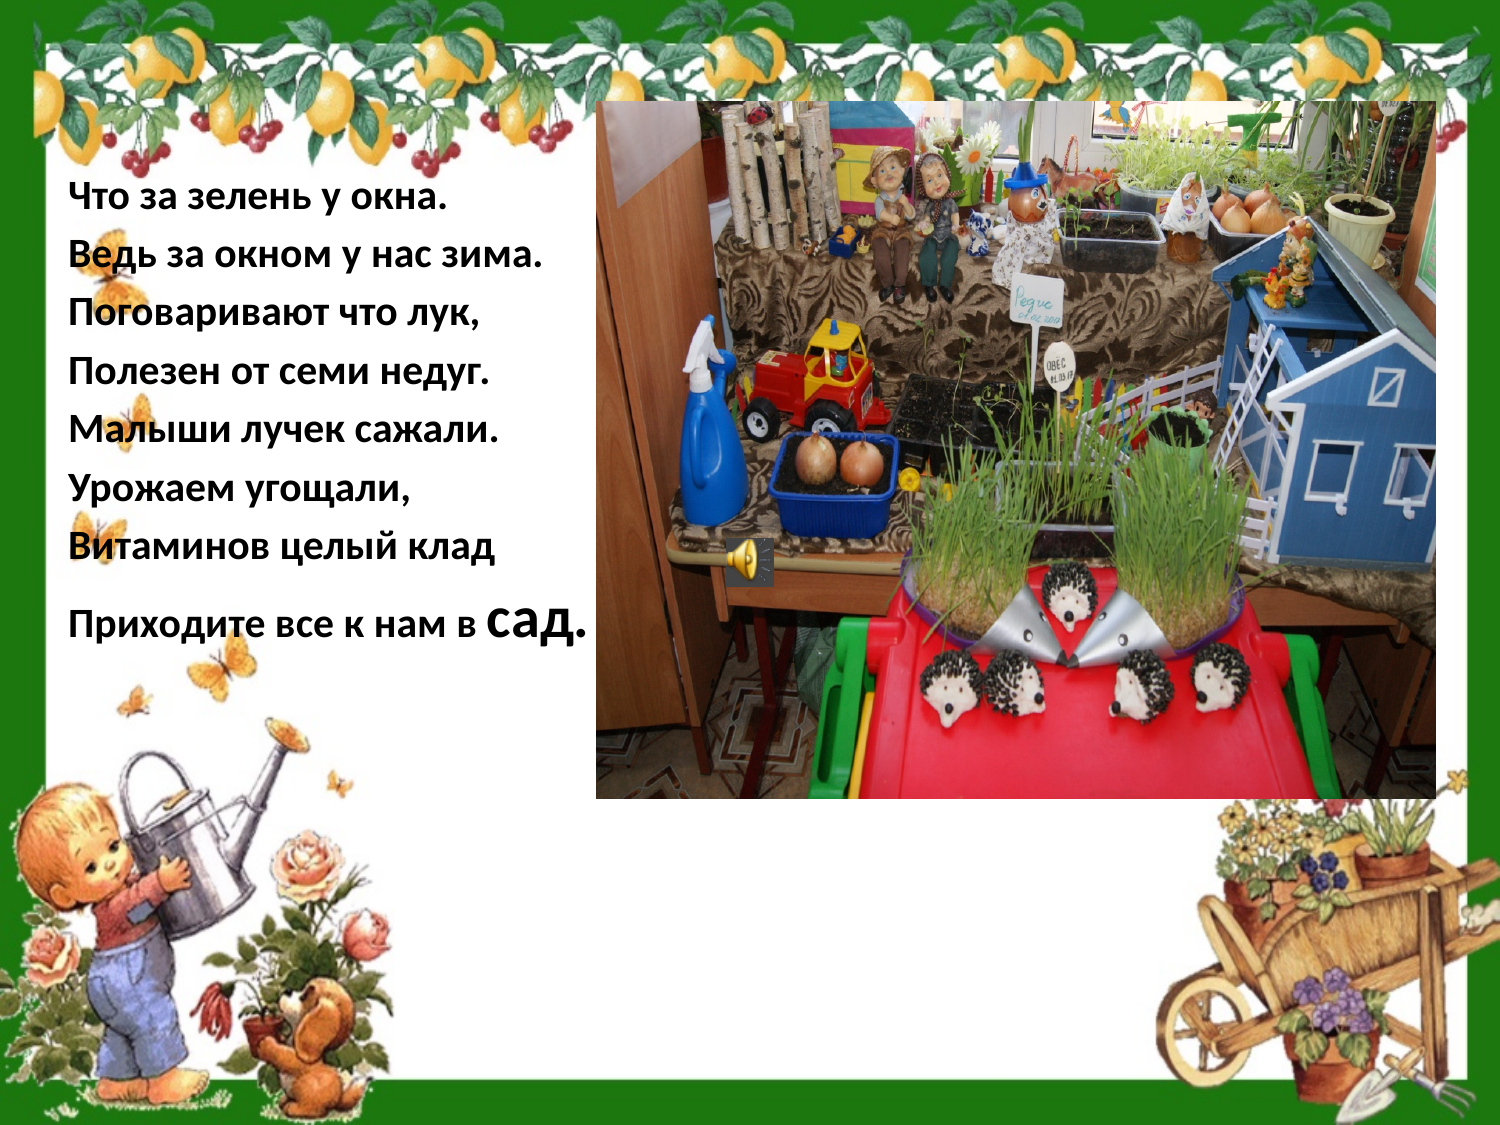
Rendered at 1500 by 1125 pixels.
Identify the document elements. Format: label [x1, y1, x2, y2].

picture [724, 537, 776, 588]
list [596, 101, 1436, 799]
list [0, 0, 1500, 1125]
